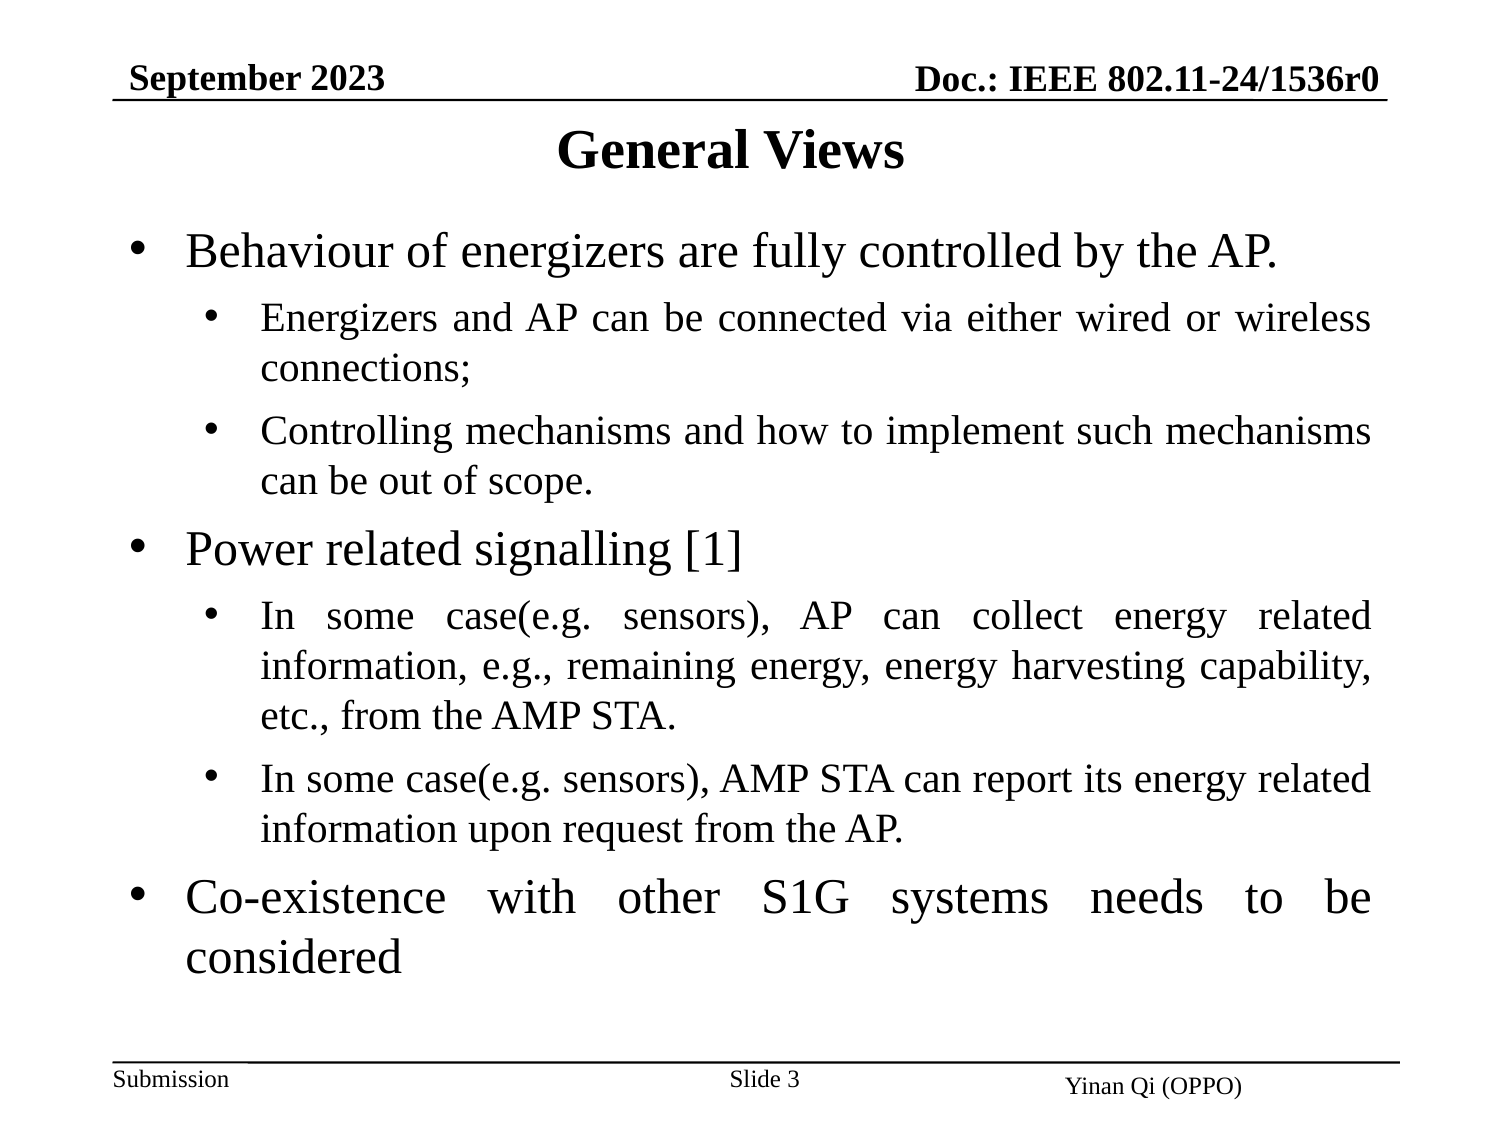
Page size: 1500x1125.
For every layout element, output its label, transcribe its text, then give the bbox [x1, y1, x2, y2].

text_box Doc.: IEEE 802.11-24/1536r0 [899, 46, 1413, 107]
text_box September 2023 [114, 45, 493, 100]
text_box Slide 3 [712, 1062, 800, 1122]
text_box Yinan Qi (OPPO) [1050, 1062, 1402, 1093]
text_box General Views [62, 112, 1400, 193]
text_box Behaviour of energizers are fully controlled by the AP. Energizers and AP can be connected via either wired or wireless connections; Controlling mechanisms and how to implement such mechanisms can be out of scope. Power related signalling [1] In some case(e.g. sensors), AP can collect energy related information, e.g., remaining energy, energy harvesting capability, etc., from the AMP STA. In some case(e.g. sensors), AMP STA can report its energy related information upon request from the AP. Co-existence with other S1G systems needs to be considered [114, 210, 1388, 991]
